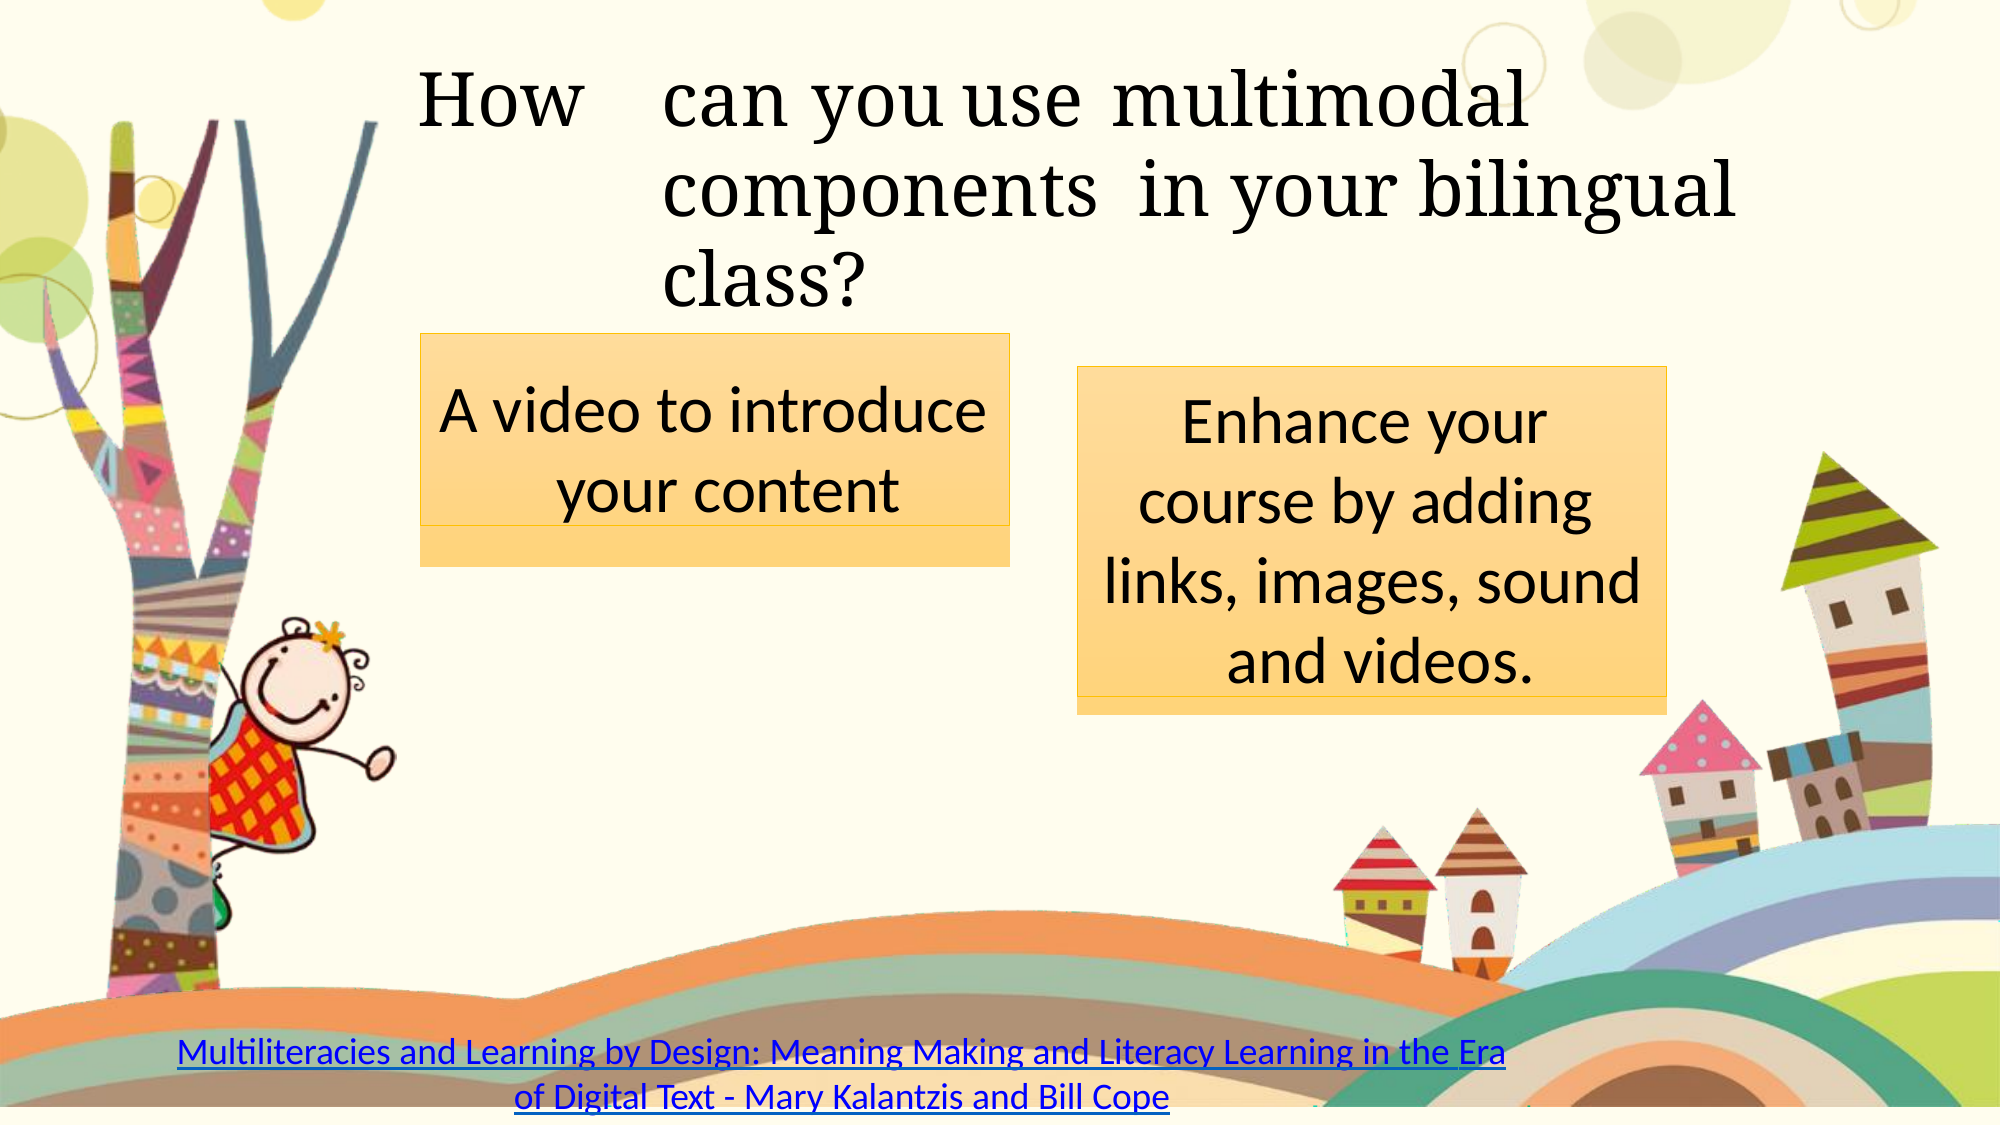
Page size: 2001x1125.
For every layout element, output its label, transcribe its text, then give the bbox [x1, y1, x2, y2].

title How can you use multimodal components in your bilingual class? [416, 49, 1808, 322]
picture [0, 0, 2000, 1125]
